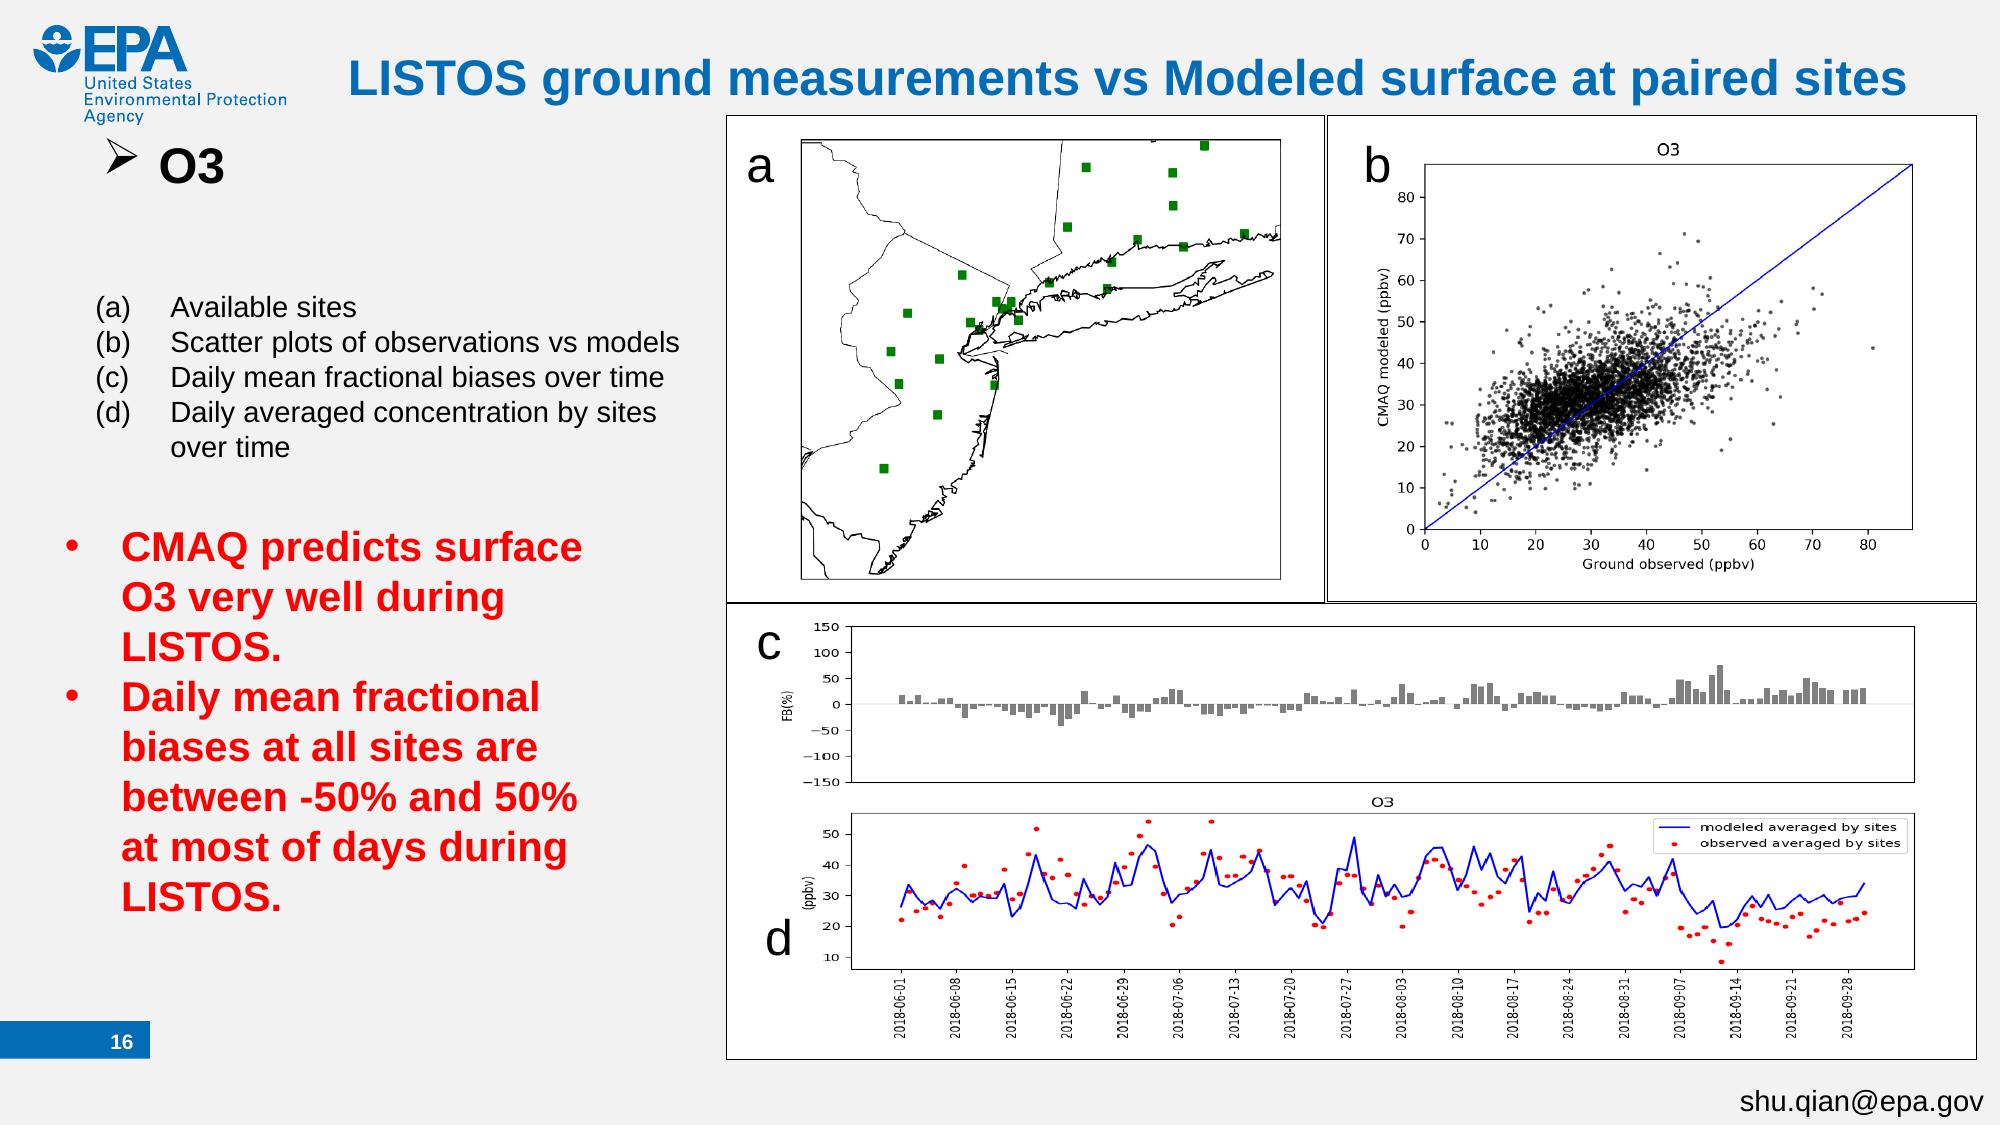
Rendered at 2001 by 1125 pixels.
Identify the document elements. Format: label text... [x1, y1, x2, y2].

text_box O3 [87, 125, 720, 201]
text_box Available sites Scatter plots of observations vs models Daily mean fractional biases over time Daily averaged concentration by sites over time [80, 281, 702, 471]
picture [725, 115, 1977, 1060]
text_box shu.qian@epa.gov [1725, 1074, 2000, 1125]
slide_number 15 [0, 1022, 134, 1060]
text_box CMAQ predicts surface O3 very well during LISTOS. Daily mean fractional biases at all sites are between -50% and 50% at most of days during LISTOS. [49, 512, 630, 928]
title LISTOS ground measurements vs Modeled surface at paired sites [295, 37, 1975, 200]
